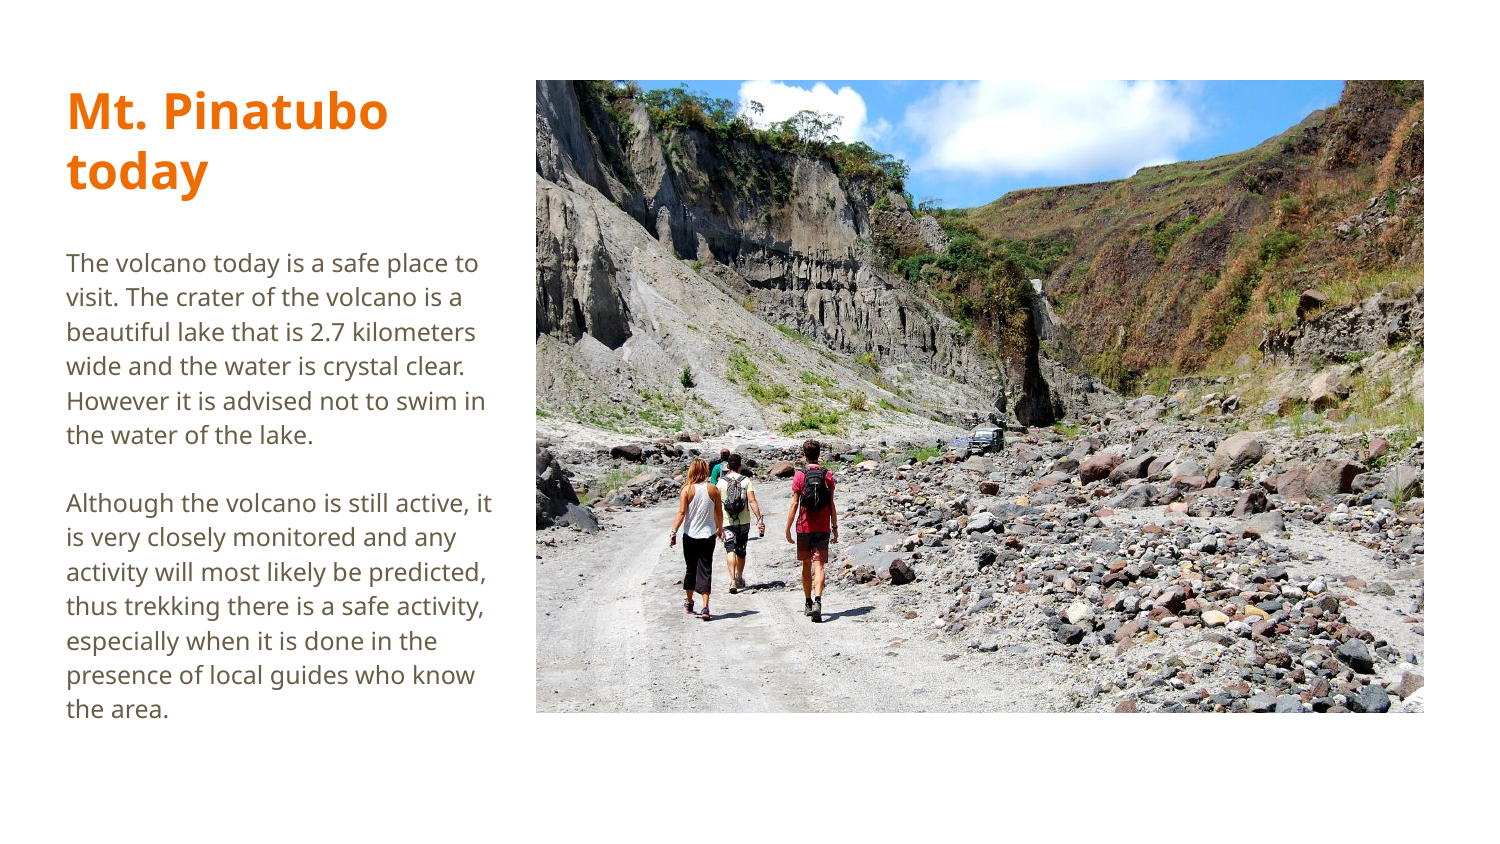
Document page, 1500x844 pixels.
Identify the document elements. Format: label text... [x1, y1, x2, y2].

title Mt. Pinatubo today [51, 91, 512, 216]
picture [536, 80, 1424, 713]
list The volcano today is a safe place to visit. The crater of the volcano is a beautiful lake that is 2.7 kilometers wide and the water is crystal clear. However it is advised not to swim in the water of the lake. Although the volcano is still active, it is very closely monitored and any activity will most likely be predicted, thus trekking there is a safe activity, especially when it is done in the presence of local guides who know the area. [51, 227, 512, 750]
